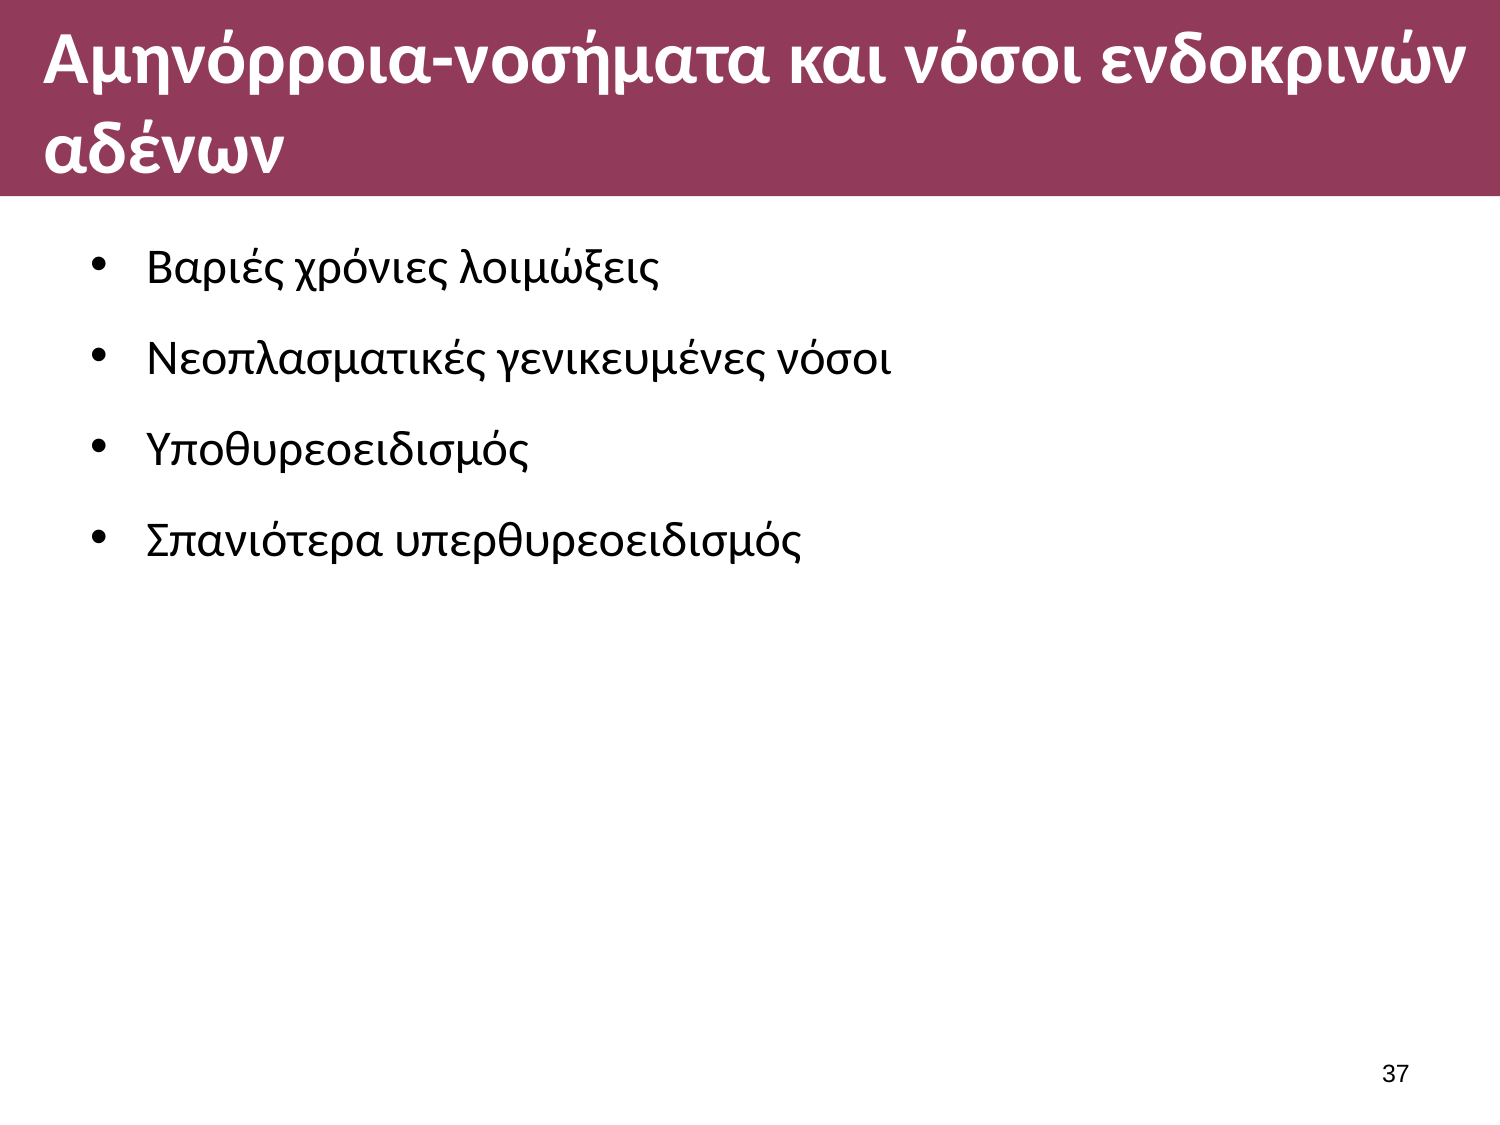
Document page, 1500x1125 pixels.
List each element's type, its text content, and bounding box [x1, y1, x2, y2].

list Βαριές χρόνιες λοιμώξεις Νεοπλασματικές γενικευμένες νόσοι Υποθυρεοειδισμός Σπανιότερα υπερθυρεοειδισμός [75, 219, 1425, 1024]
slide_number 36 [1074, 1042, 1425, 1103]
title Αμηνόρροια-νοσήματα και νόσοι ενδοκρινών αδένων [0, 0, 1500, 197]
